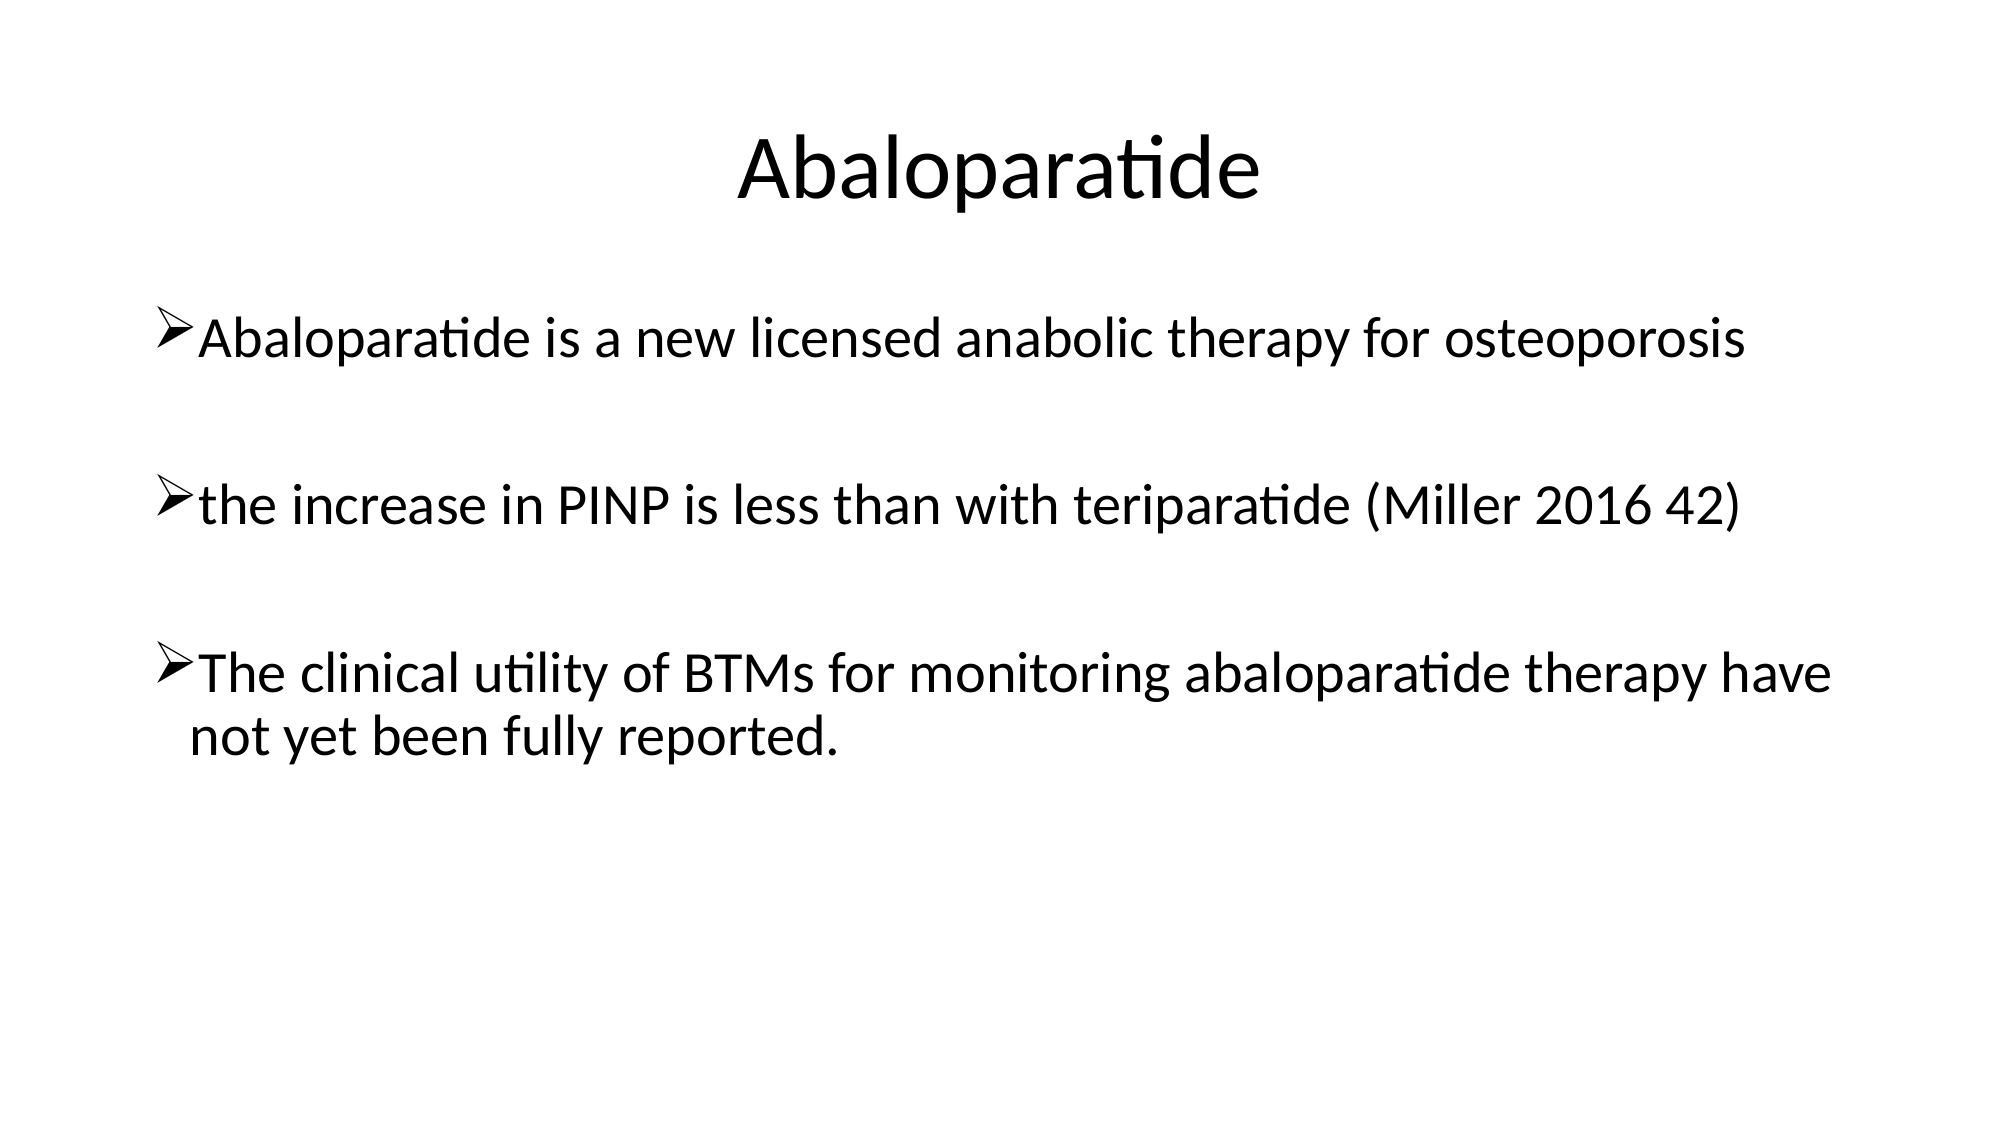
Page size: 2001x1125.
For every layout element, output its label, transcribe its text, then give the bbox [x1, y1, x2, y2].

title Abaloparatide [137, 59, 1863, 278]
list Abaloparatide is a new licensed anabolic therapy for osteoporosis the increase in PINP is less than with teriparatide (Miller 2016 42) The clinical utility of BTMs for monitoring abaloparatide therapy have not yet been fully reported. [137, 299, 1863, 1014]
